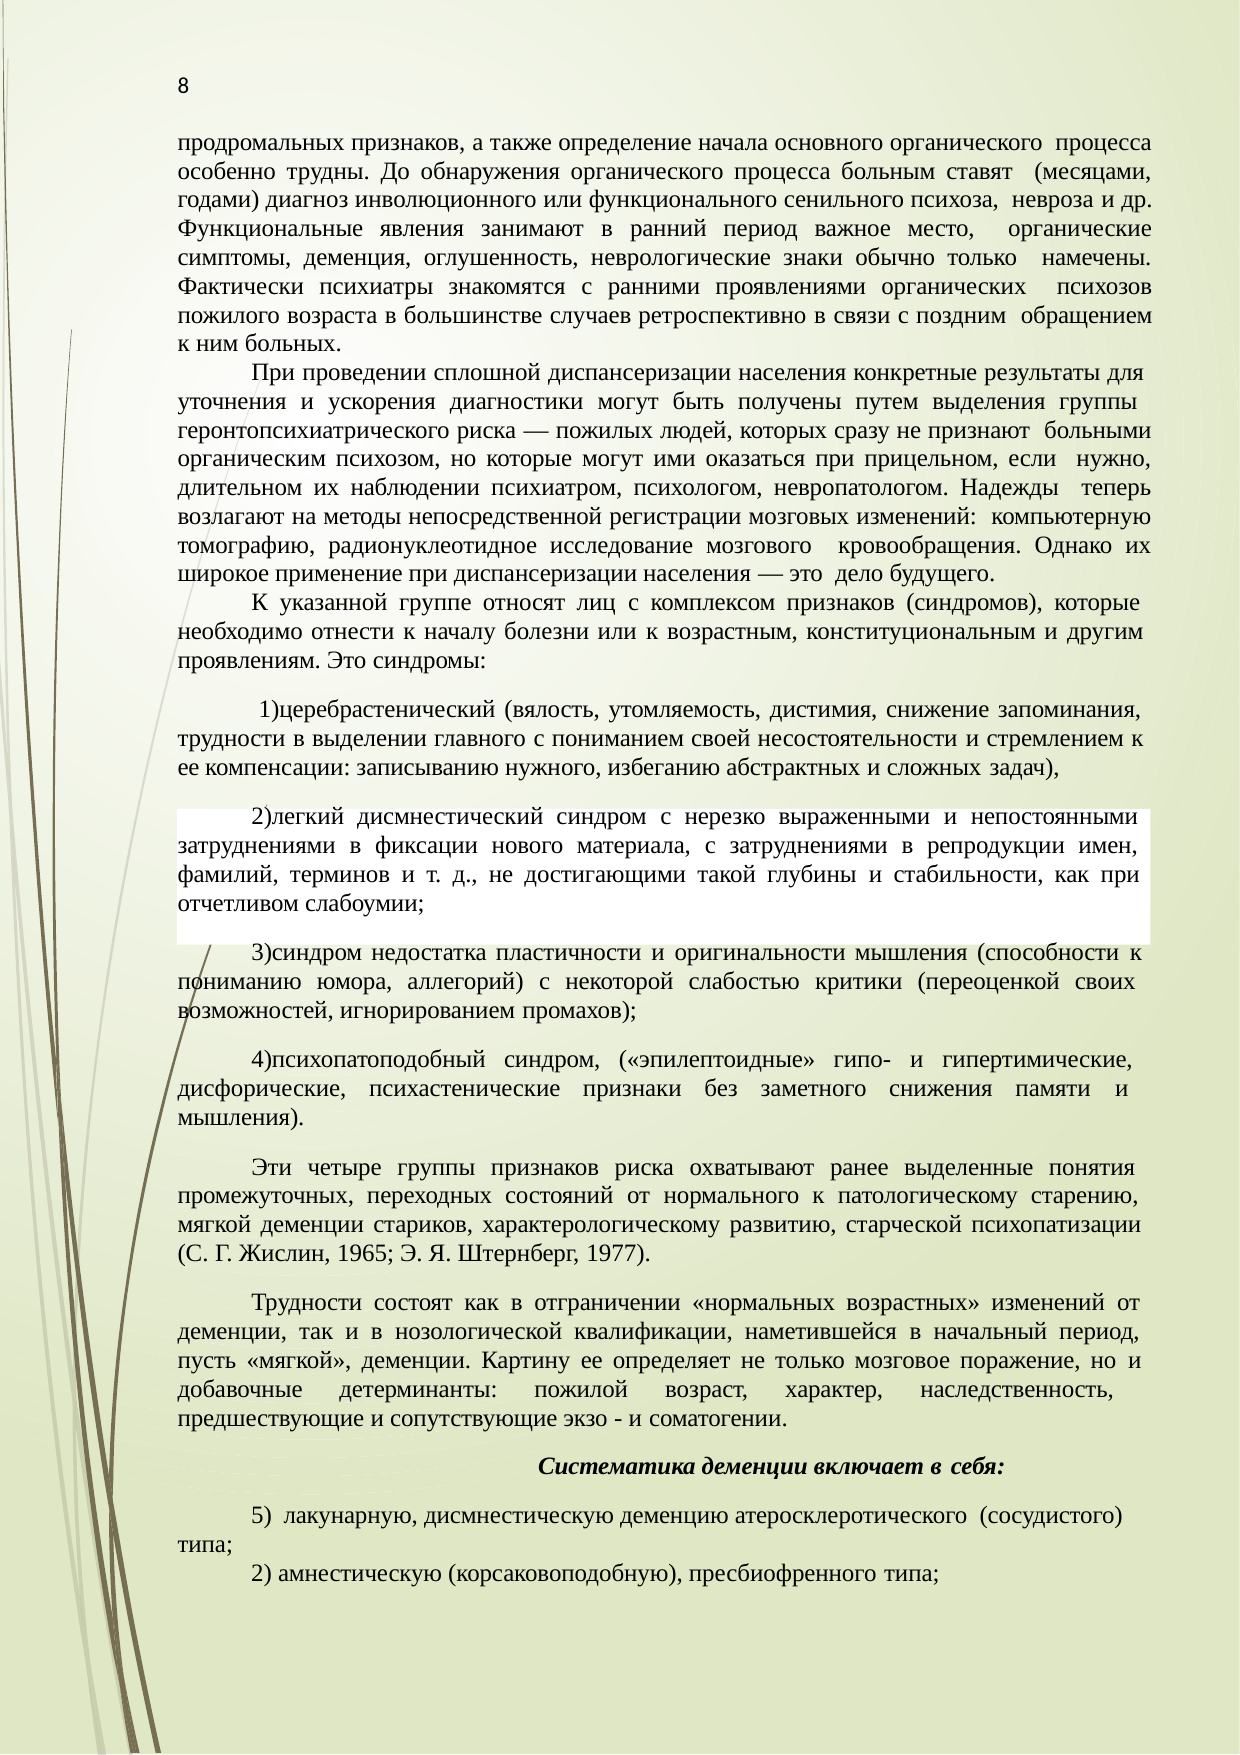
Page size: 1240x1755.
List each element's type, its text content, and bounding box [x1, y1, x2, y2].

text_box 8 продромальных признаков, а также определение начала основного органического процесса особенно трудны. До обнаружения органического процесса больным ставят (месяцами, годами) диагноз инволюционного или функционального сенильного психоза, невроза и др. Функциональные явления занимают в ранний период важное место, органические симптомы, деменция, оглушенность, неврологические знаки обычно только намечены. Фактически психиатры знакомятся с ранними проявлениями органических психозов пожилого возраста в большинстве случаев ретроспективно в связи с поздним обращением к ним больных. При проведении сплошной диспансеризации населения конкретные результаты для уточнения и ускорения диагностики могут быть получены путем выделения группы геронтопсихиатрического риска — пожилых людей, которых сразу не признают больными органическим психозом, но которые могут ими оказаться при прицельном, если нужно, длительном их наблюдении психиатром, психологом, невропатологом. Надежды теперь возлагают на методы непосредственной регистрации мозговых изменений: компьютерную томографию, радионуклеотидное исследование мозгового кровообращения. Однако их широкое применение при диспансеризации населения — это дело будущего. К указанной группе относят лиц с комплексом признаков (синдромов), которые необходимо отнести к началу болезни или к возрастным, конституциональным и другим проявлениям. Это синдромы: церебрастенический (вялость, утомляемость, дистимия, снижение запоминания, трудности в выделении главного с пониманием своей несостоятельности и стремлением к ее компенсации: записыванию нужного, избеганию абстрактных и сложных задач), легкий дисмнестический синдром с нерезко выраженными и непостоянными затруднениями в фиксации нового материала, с затруднениями в репродукции имен, фамилий, терминов и т. д., не достигающими такой глубины и стабильности, как при отчетливом слабоумии; синдром недостатка пластичности и оригинальности мышления (способности к пониманию юмора, аллегорий) с некоторой слабостью критики (переоценкой своих возможностей, игнорированием промахов); психопатоподобный синдром, («эпилептоидные» гипо- и гипертимические, дисфорические, психастенические признаки без заметного снижения памяти и мышления). Эти четыре группы признаков риска охватывают ранее выделенные понятия промежуточных, переходных состояний от нормального к патологическому старению, мягкой деменции стариков, характерологическому развитию, старческой психопатизации (С. Г. Жислин, 1965; Э. Я. Штернберг, 1977). Трудности состоят как в отграничении «нормальных возрастных» изменений от деменции, так и в нозологической квалификации, наметившейся в начальный период, пусть «мягкой», деменции. Картину ее определяет не только мозговое поражение, но и добавочные детерминанты: пожилой возраст, характер, наследственность, предшествующие и сопутствующие экзо - и соматогении. Систематика деменции включает в себя: лакунарную, дисмнестическую деменцию атеросклеротического (сосудистого) типа; амнестическую (корсаковоподобную), пресбиофренного типа; [175, 68, 1154, 1587]
